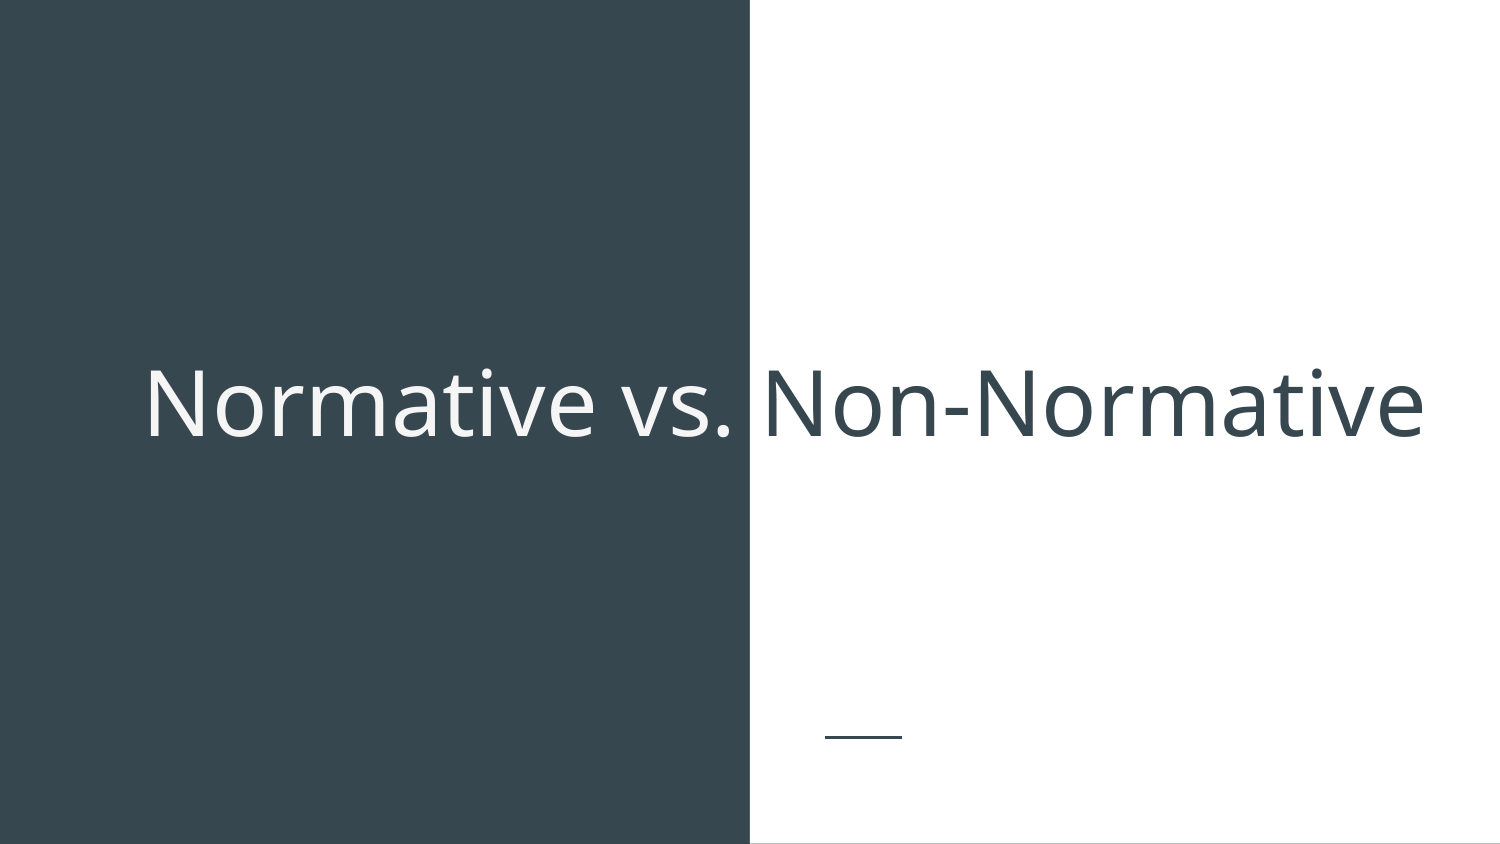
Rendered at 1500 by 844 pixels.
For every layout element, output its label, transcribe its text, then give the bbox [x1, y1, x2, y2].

title Normative vs. Non-Normative [119, 298, 1452, 580]
